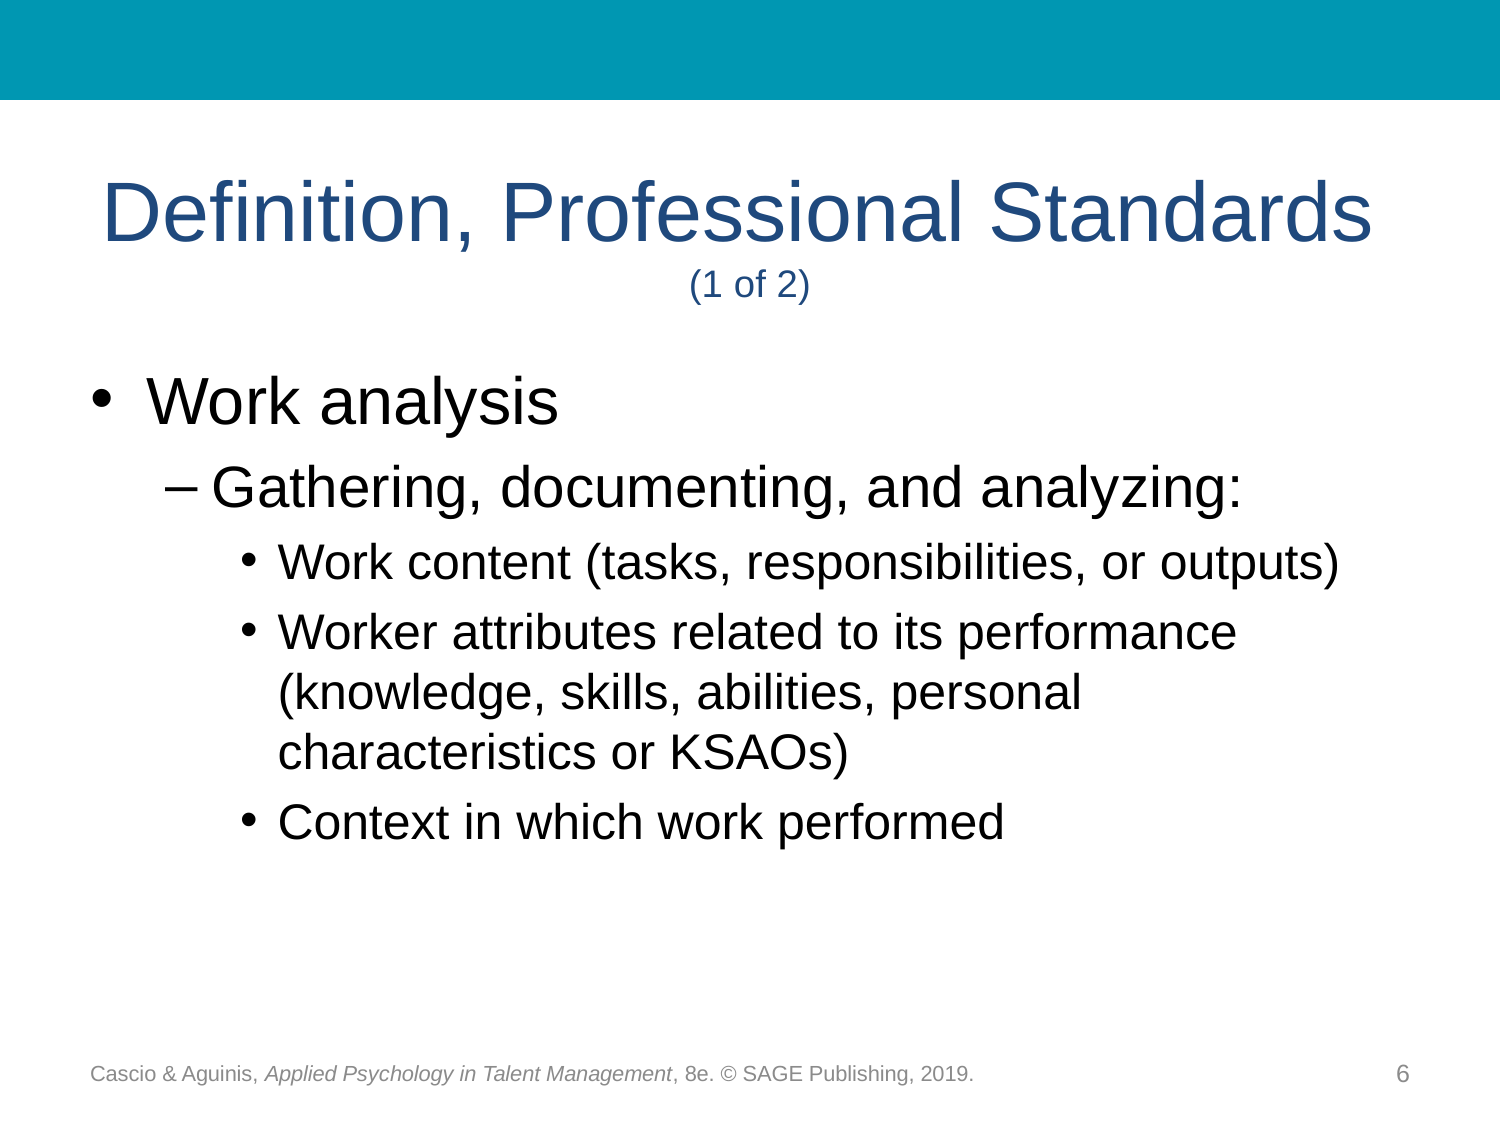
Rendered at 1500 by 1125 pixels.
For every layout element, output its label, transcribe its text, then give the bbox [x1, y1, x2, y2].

slide_number 6 [1350, 1042, 1425, 1103]
title Definition, Professional Standards (1 of 2) [75, 137, 1425, 325]
footer Cascio & Aguinis, Applied Psychology in Talent Management, 8e. © SAGE Publishing, 2019. [75, 1042, 1313, 1103]
list Work analysis Gathering, documenting, and analyzing: Work content (tasks, responsibilities, or outputs) Worker attributes related to its performance (knowledge, skills, abilities, personal characteristics or KSAOs) Context in which work performed [75, 350, 1425, 1005]
